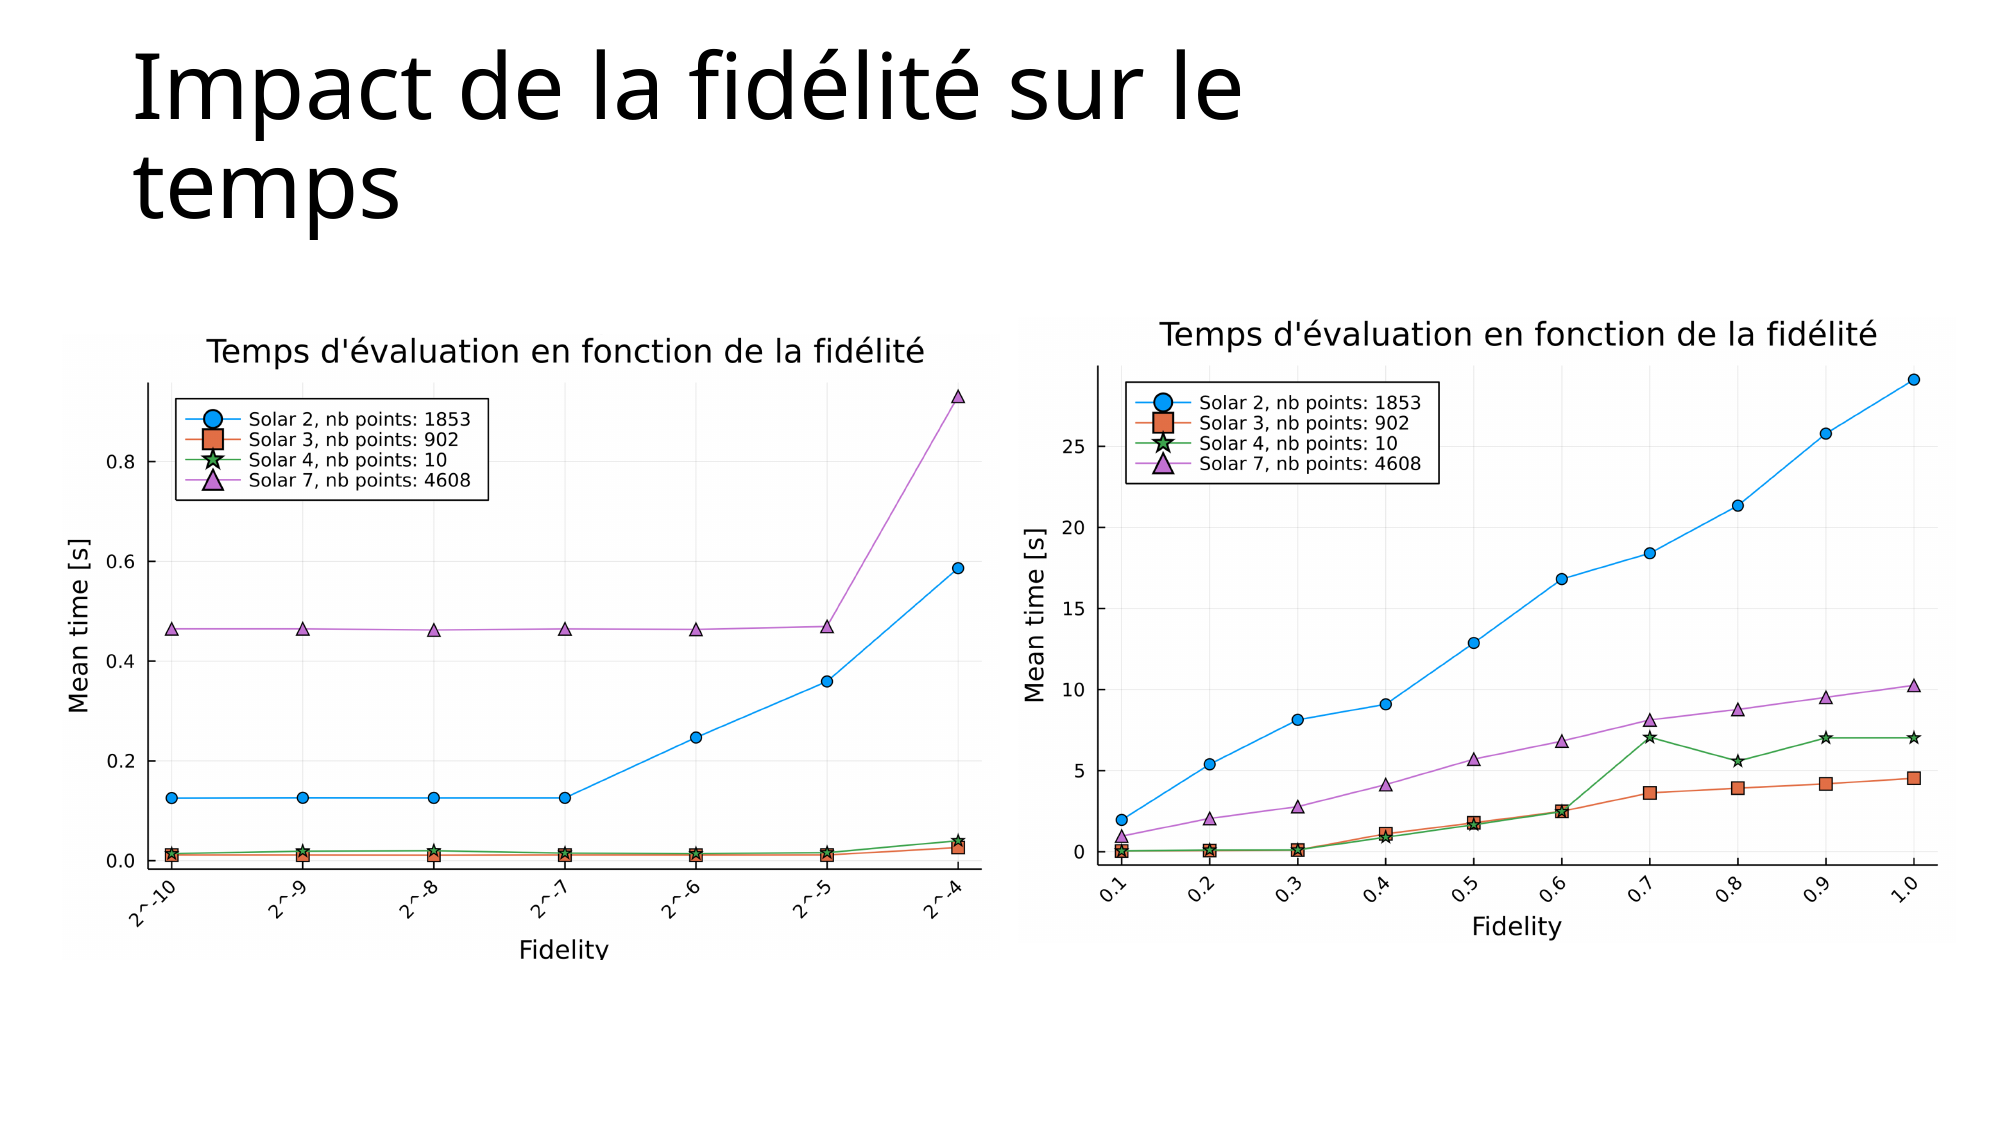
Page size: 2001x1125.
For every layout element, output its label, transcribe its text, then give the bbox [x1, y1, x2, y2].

picture [62, 334, 1001, 960]
picture [1017, 317, 1956, 943]
text_box Impact de la fidélité sur le temps [117, 30, 1518, 248]
